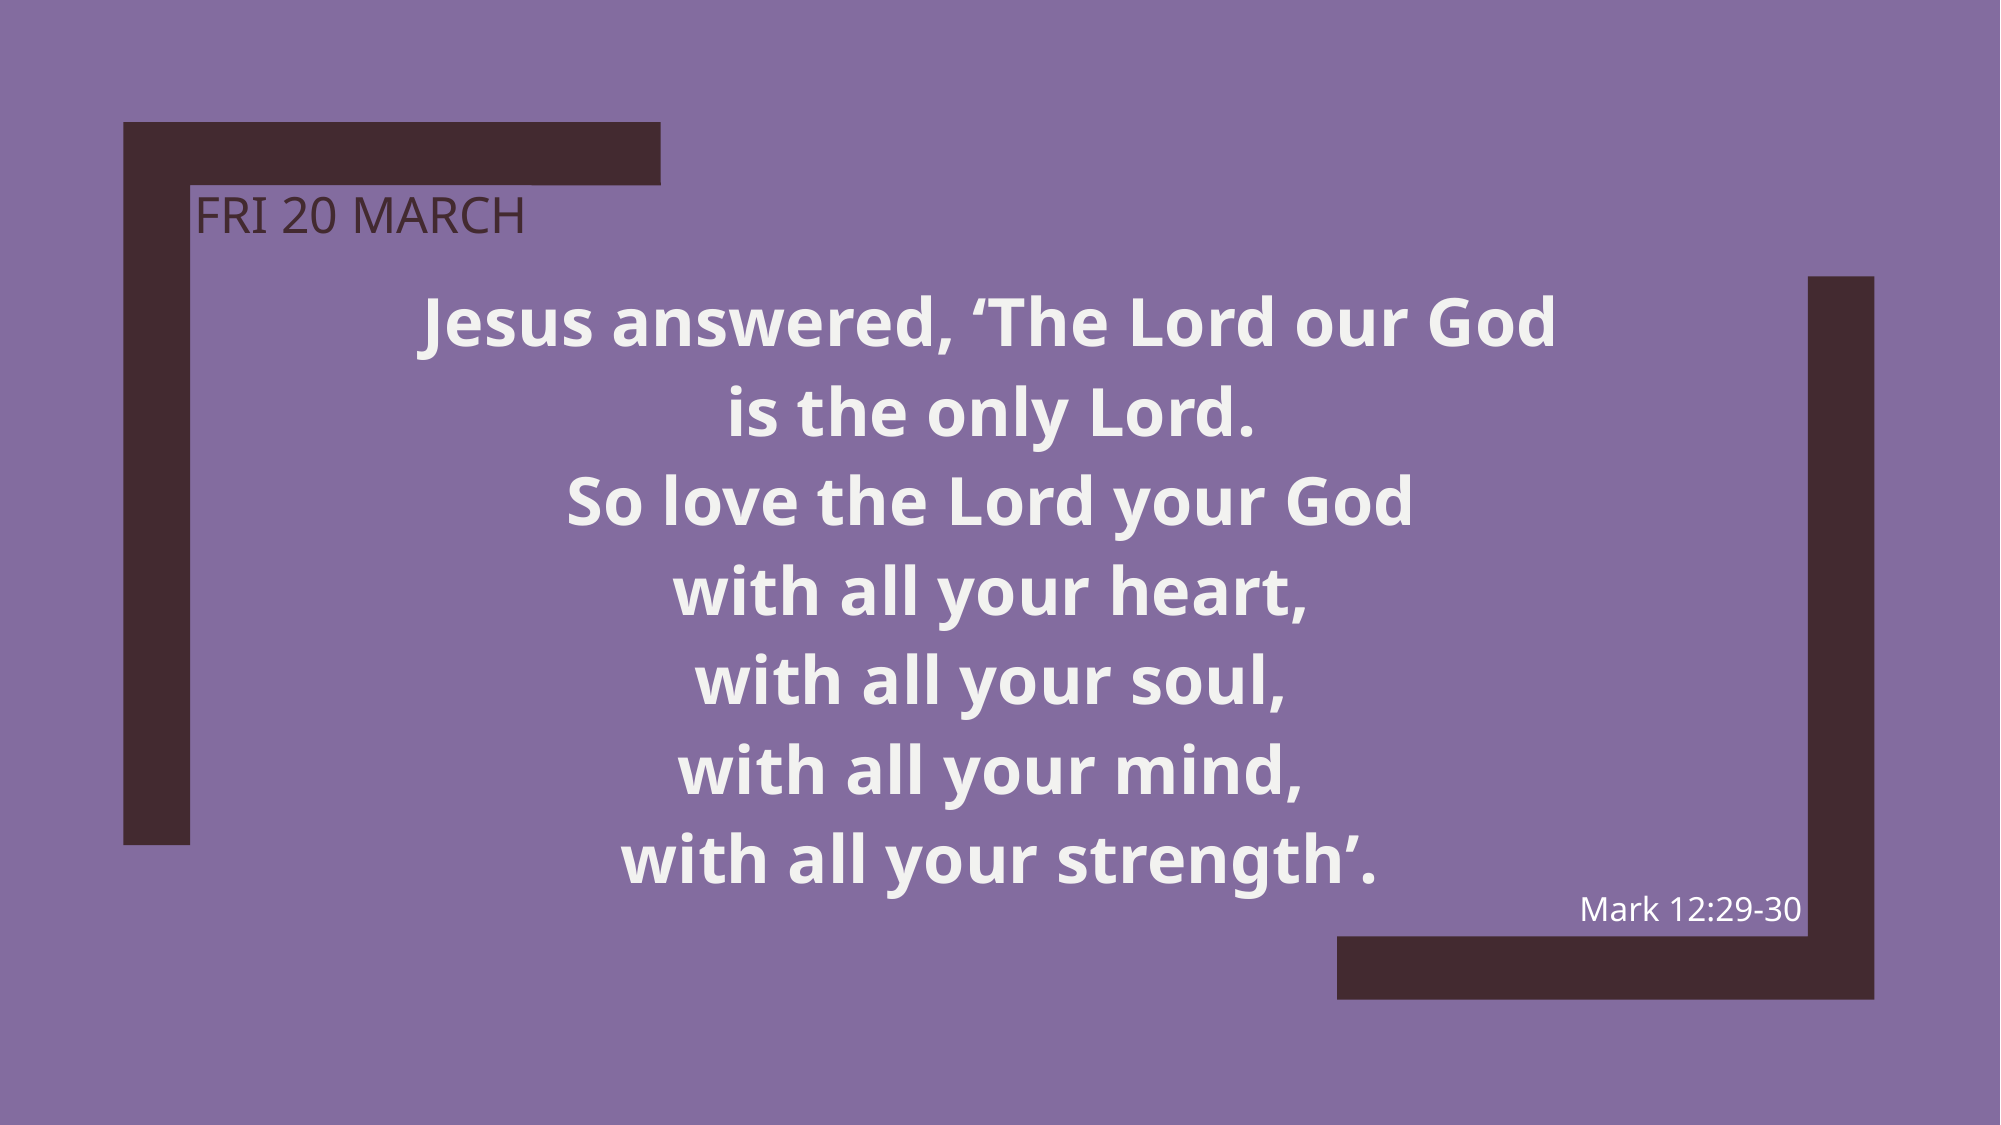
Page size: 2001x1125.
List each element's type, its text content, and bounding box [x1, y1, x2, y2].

title fri 20 march [179, 180, 599, 252]
text_box Mark 12:29-30 [1564, 881, 1838, 936]
subtitle Jesus answered, ‘The Lord our God is the only Lord. So love the Lord your God with all your heart, with all your soul, with all your mind, with all your strength’. [237, 262, 1763, 906]
